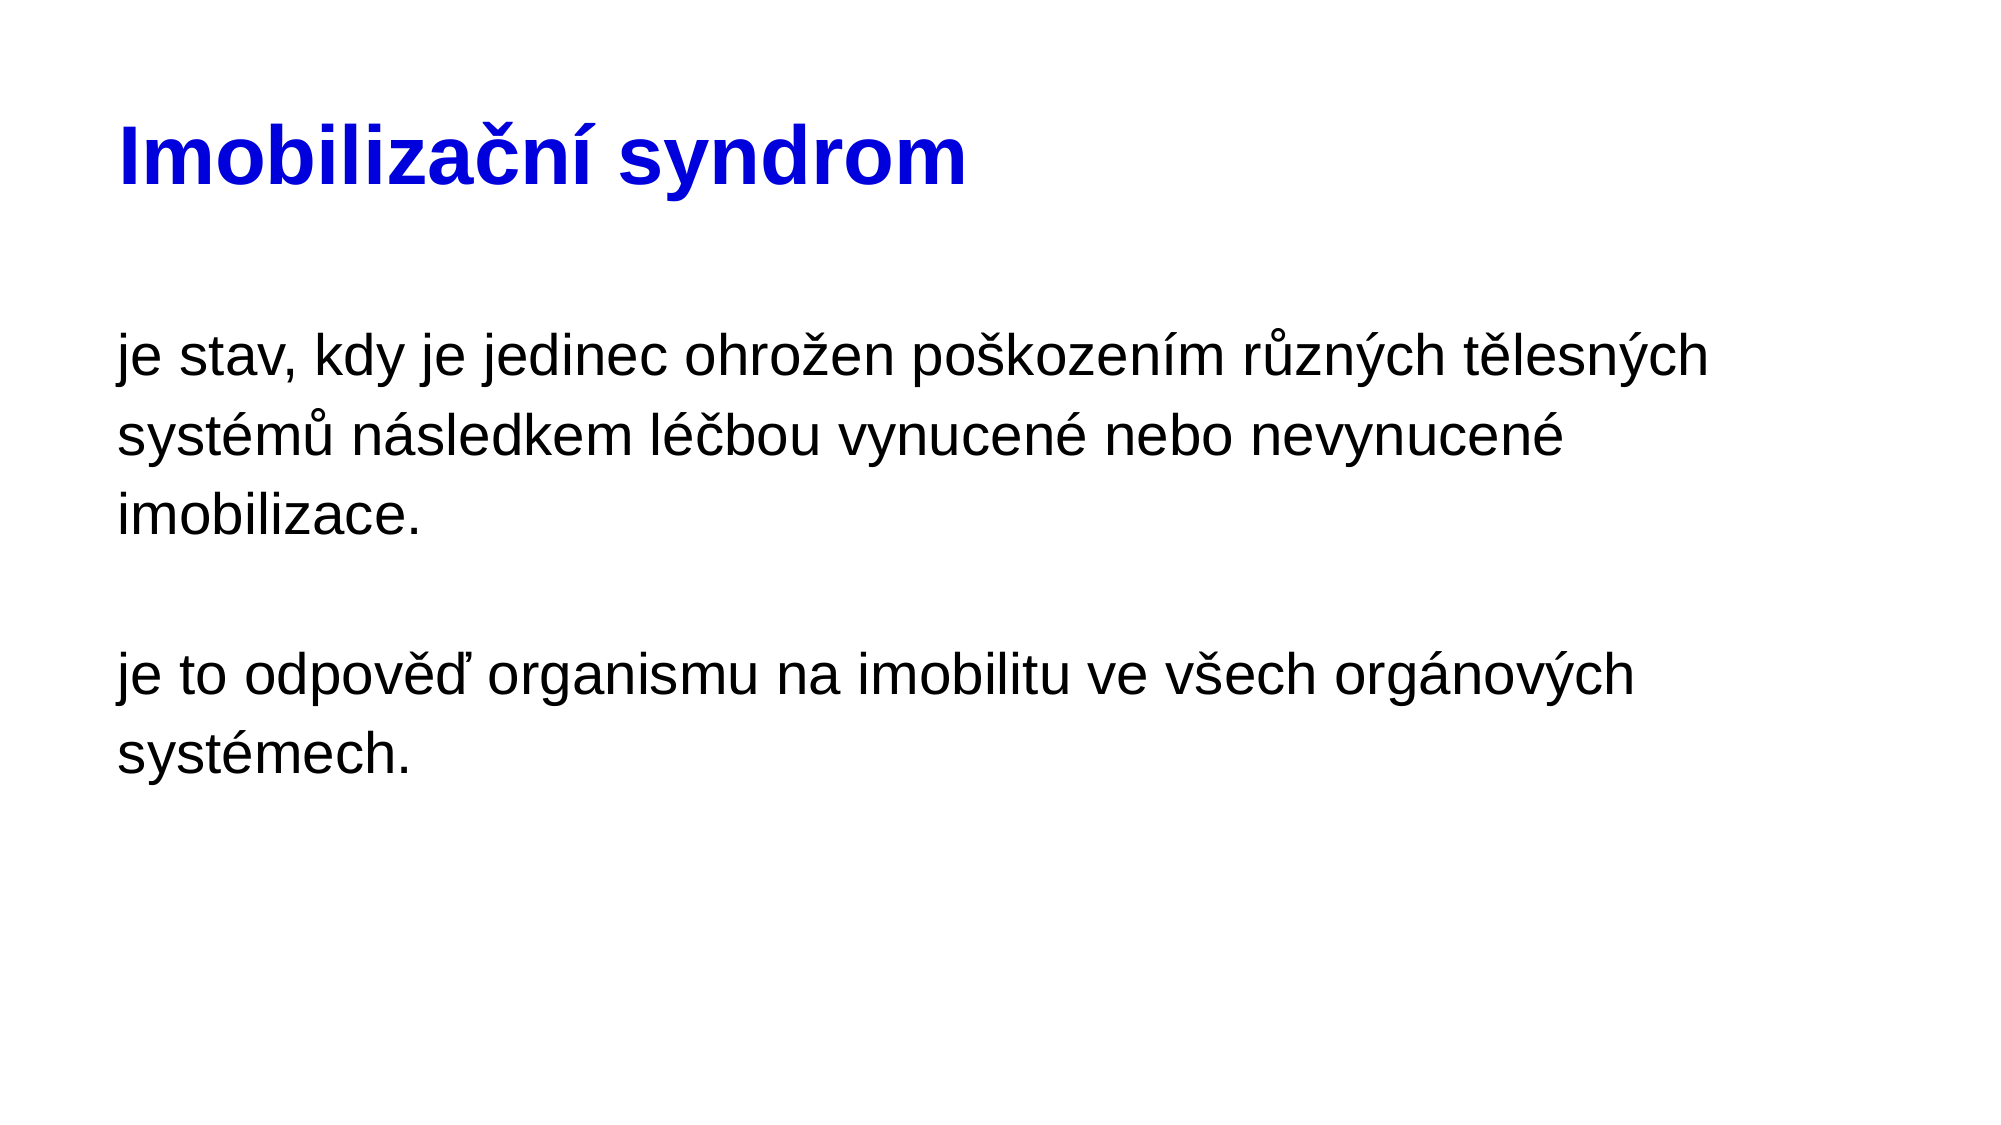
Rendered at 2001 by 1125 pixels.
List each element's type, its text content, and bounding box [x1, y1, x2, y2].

title Imobilizační syndrom [118, 118, 1883, 193]
list je stav, kdy je jedinec ohrožen poškozením různých tělesných systémů následkem léčbou vynucené nebo nevynucené imobilizace. je to odpověď organismu na imobilitu ve všech orgánových systémech. [117, 307, 1882, 957]
